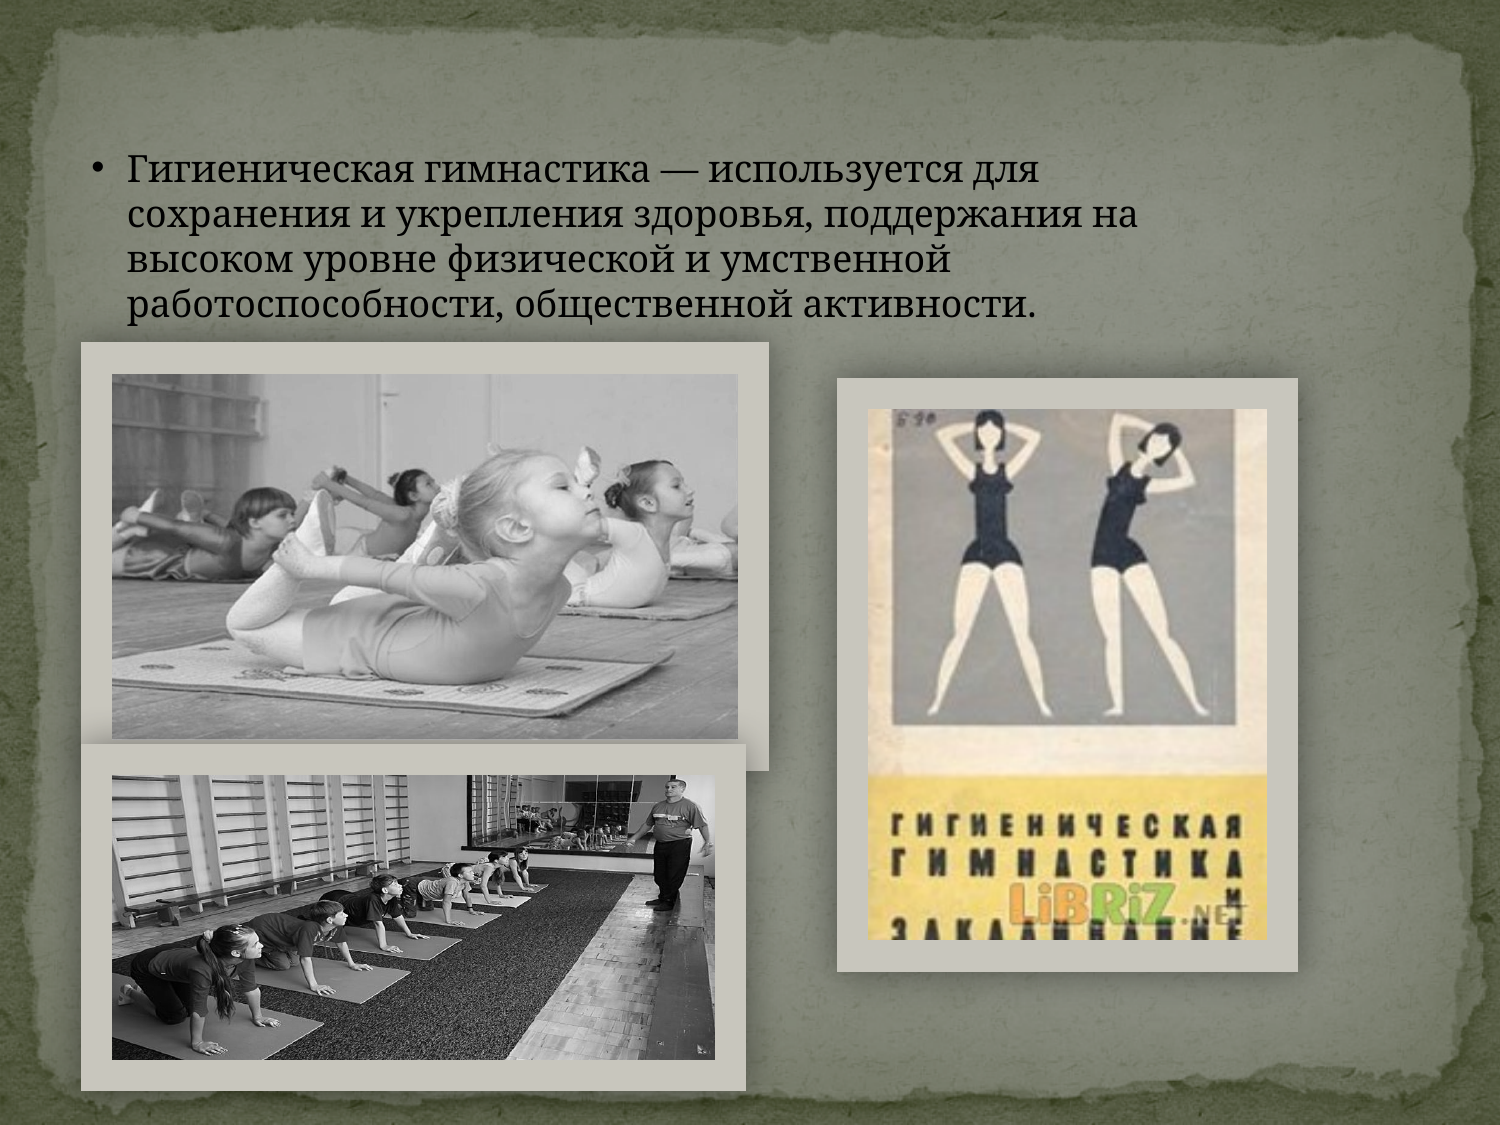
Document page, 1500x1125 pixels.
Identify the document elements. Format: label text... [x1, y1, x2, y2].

picture [114, 375, 737, 739]
picture [868, 409, 1267, 940]
text_box Гигиеническая гимнастика — используется для сохранения и укрепления здоровья, поддержания на высоком уровне физической и умственной работоспособности, общественной активности. [76, 137, 1223, 332]
picture [113, 775, 715, 1060]
